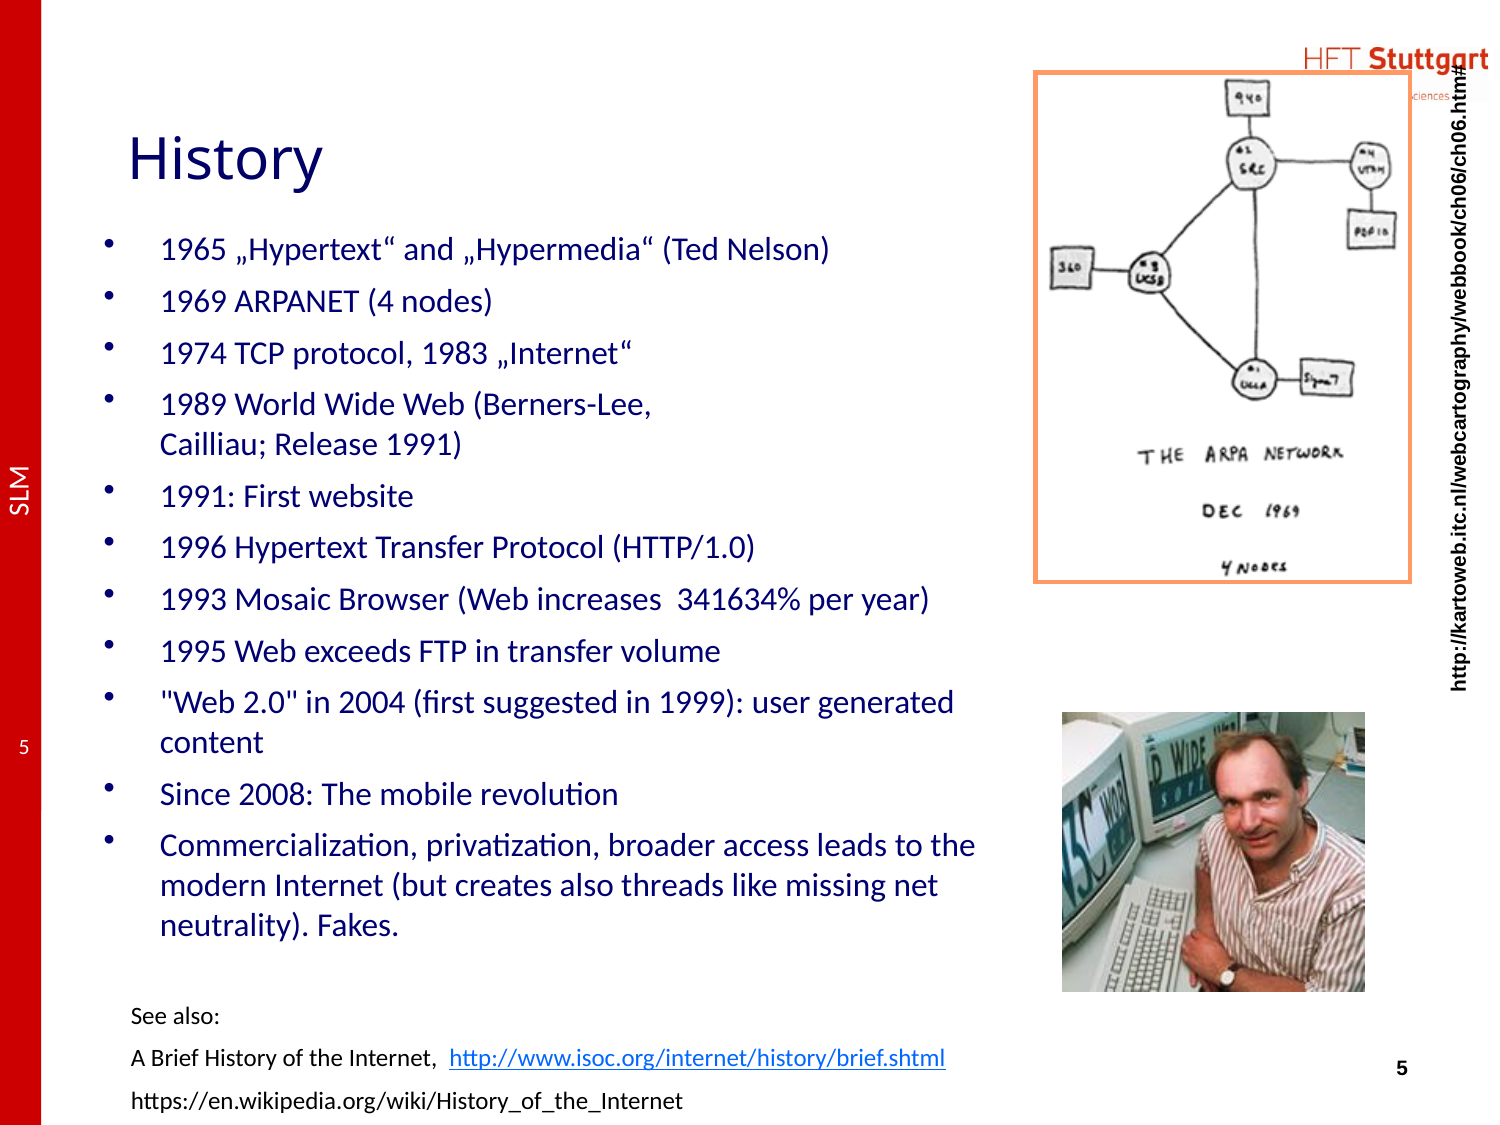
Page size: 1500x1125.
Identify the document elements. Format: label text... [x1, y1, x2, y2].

picture [1305, 47, 1489, 102]
text_box See also: A Brief History of the Internet, http://www.isoc.org/internet/history/brief.shtml https://en.wikipedia.org/wiki/History_of_the_Internet [116, 991, 1478, 1102]
text_box http://kartoweb.itc.nl/webcartography/webbook/ch06/ch06.htm# [1437, 50, 1478, 707]
list 1965 „Hypertext“ and „Hypermedia“ (Ted Nelson) 1969 ARPANET (4 nodes) 1974 TCP protocol, 1983 „Internet“ 1989 World Wide Web (Berners-Lee, Cailliau; Release 1991) 1991: First website 1996 Hypertext Transfer Protocol (HTTP/1.0) 1993 Mosaic Browser (Web increases 341634% per year) 1995 Web exceeds FTP in transfer volume "Web 2.0" in 2004 (first suggested in 1999): user generated content Since 2008: The mobile revolution Commercialization, privatization, broader access leads to the modern Internet (but creates also threads like missing net neutrality). Fakes. [88, 220, 1027, 1012]
slide_number 5 [1110, 1046, 1423, 1100]
title History [111, 99, 1032, 213]
picture [1062, 712, 1365, 992]
picture [1037, 74, 1409, 580]
